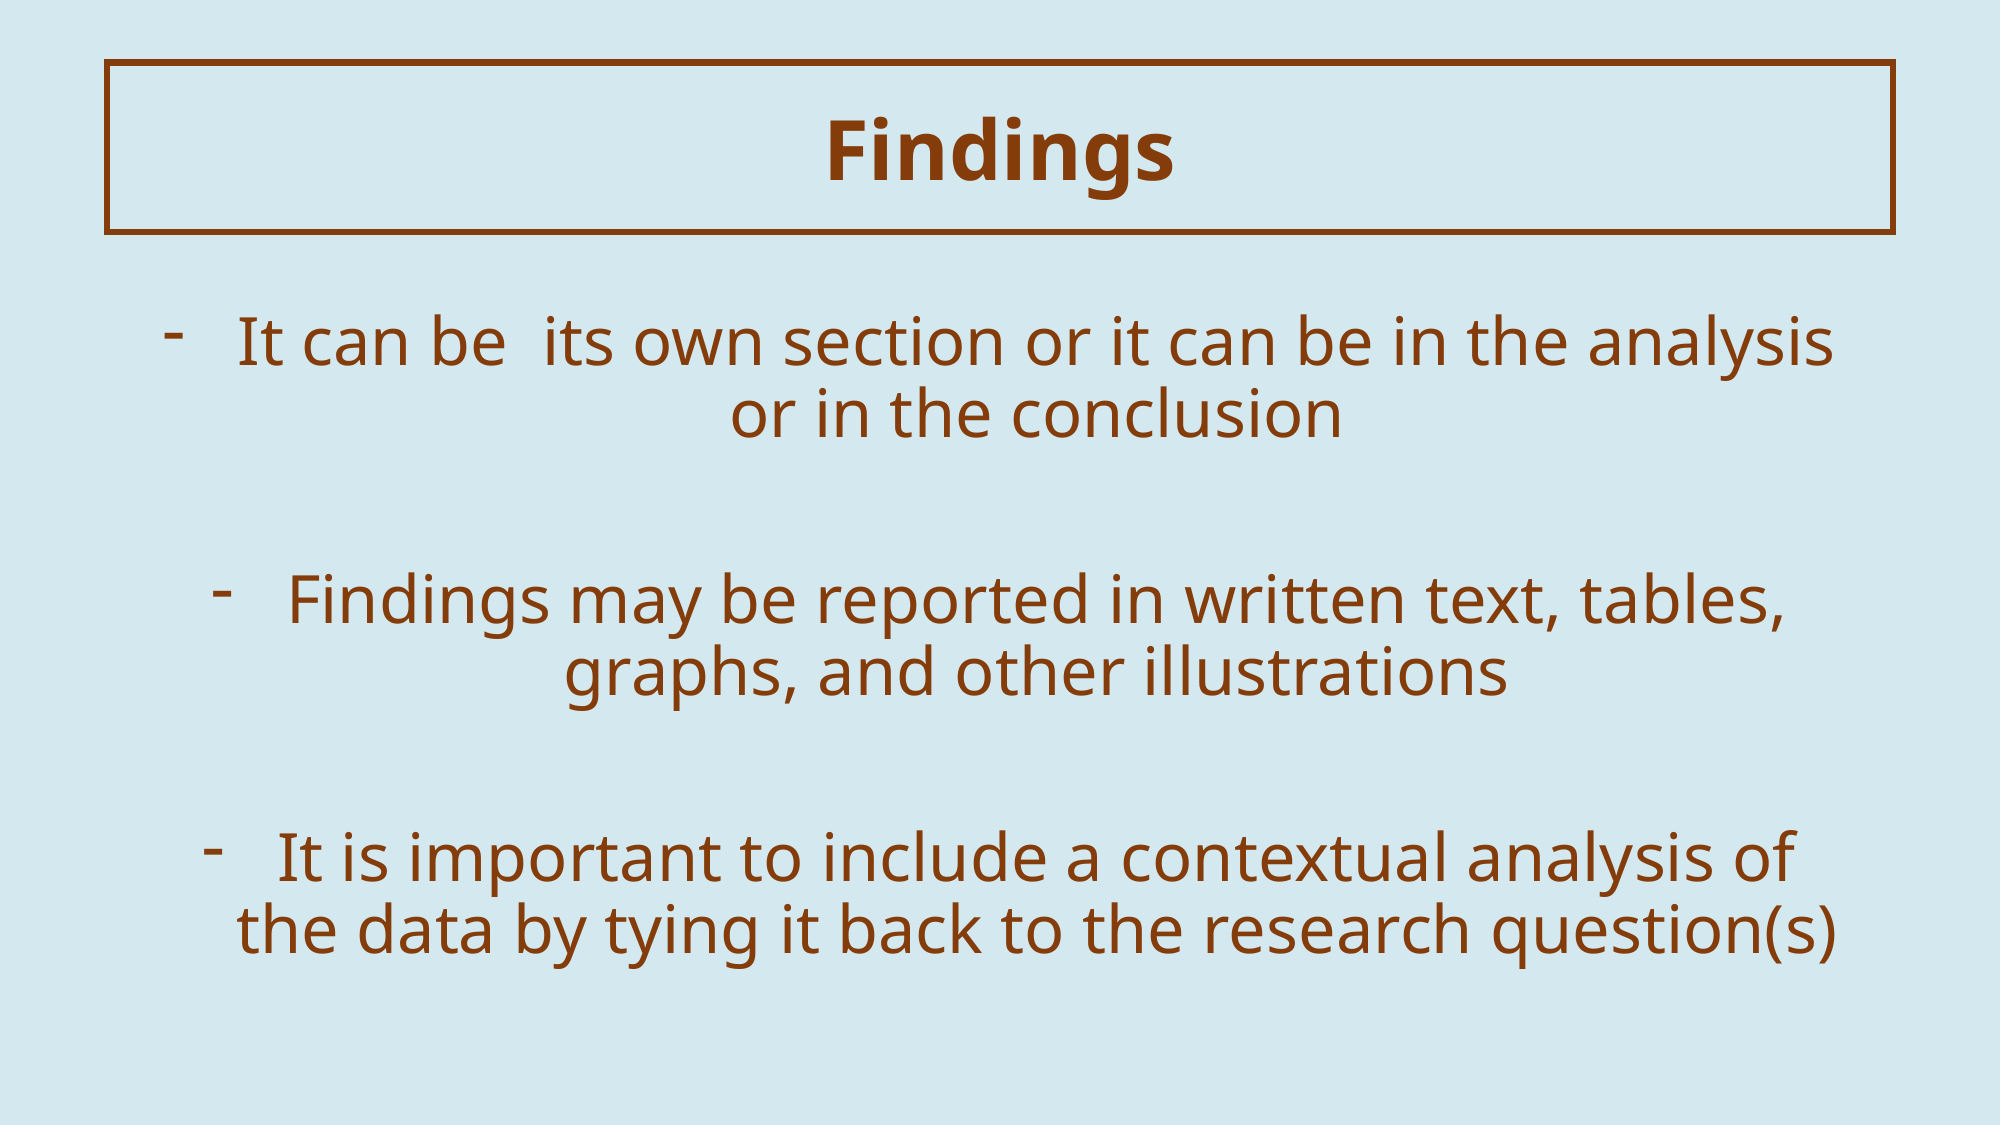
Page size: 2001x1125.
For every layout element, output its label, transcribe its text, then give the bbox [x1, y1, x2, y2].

subtitle It can be its own section or it can be in the analysis or in the conclusion Findings may be reported in written text, tables, graphs, and other illustrations It is important to include a contextual analysis of the data by tying it back to the research question(s) [144, 300, 1856, 1033]
text_box Findings [106, 61, 1894, 233]
